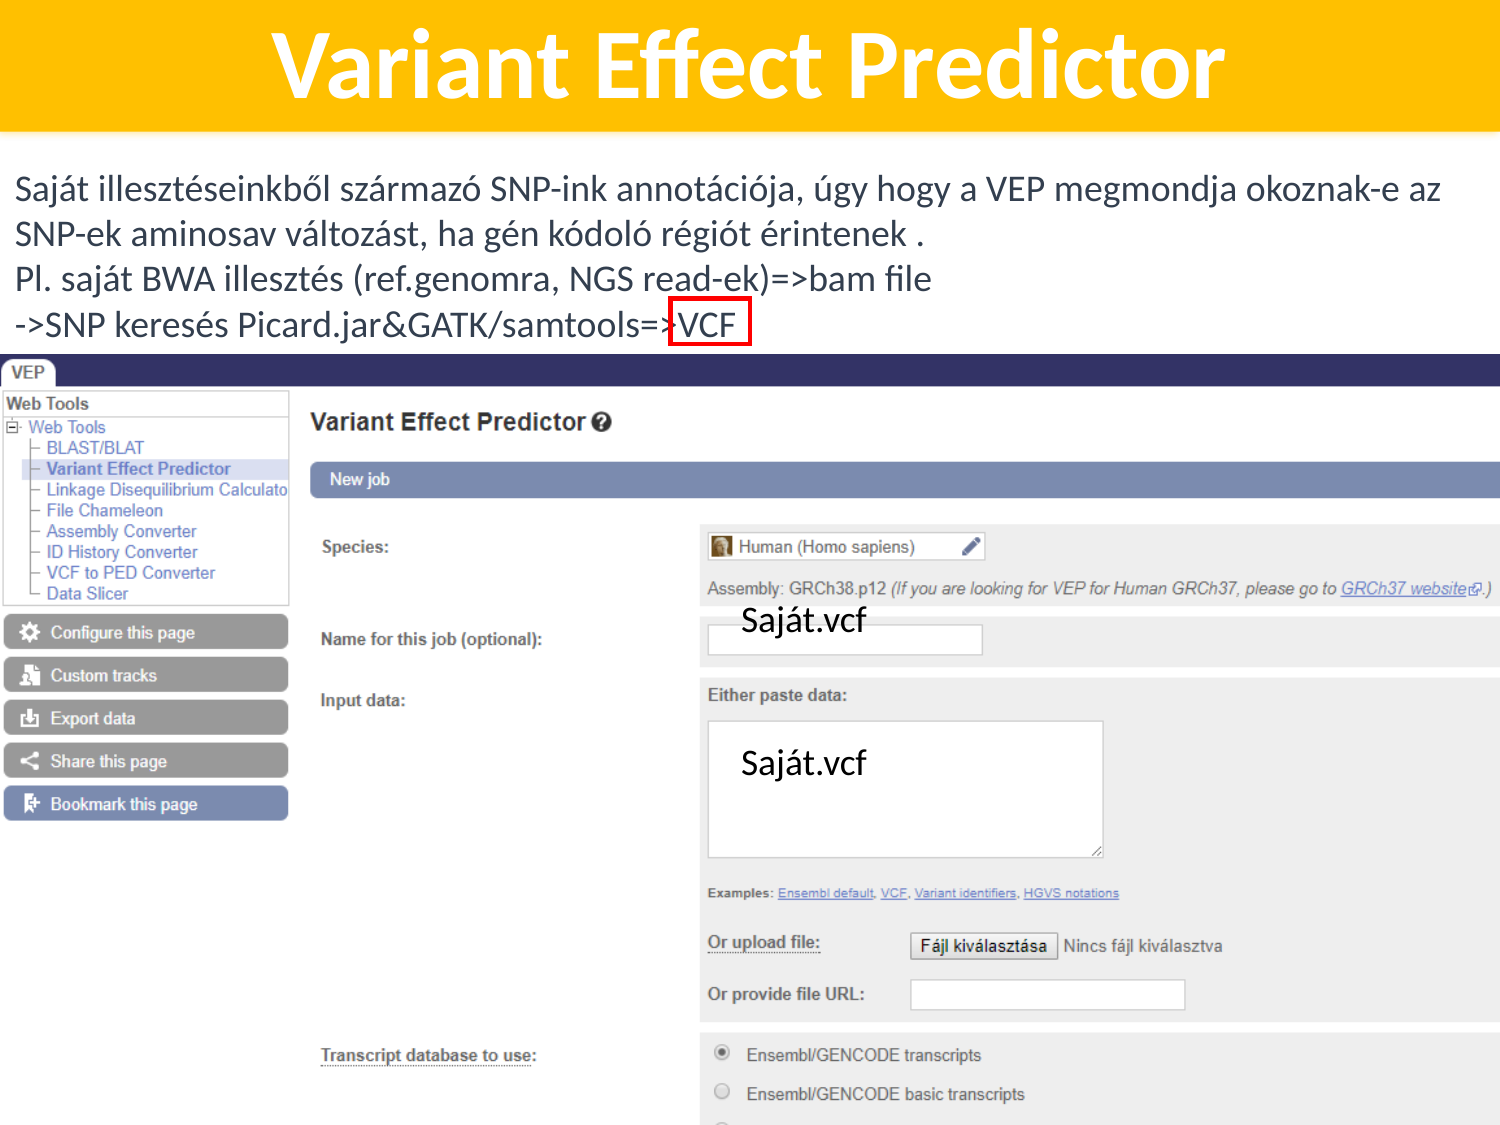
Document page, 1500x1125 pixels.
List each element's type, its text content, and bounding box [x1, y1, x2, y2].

text_box [669, 297, 751, 345]
text_box Saját illesztéseinkből származó SNP-ink annotációja, úgy hogy a VEP megmondja okoznak-e az SNP-ek aminosav változást, ha gén kódoló régiót érintenek . Pl. saját BWA illesztés (ref.genomra, NGS read-ek)=>bam file ->SNP keresés Picard.jar&GATK/samtools=>VCF [0, 156, 1500, 353]
picture [0, 354, 1500, 1125]
title Variant Effect Predictor [0, 0, 1500, 132]
